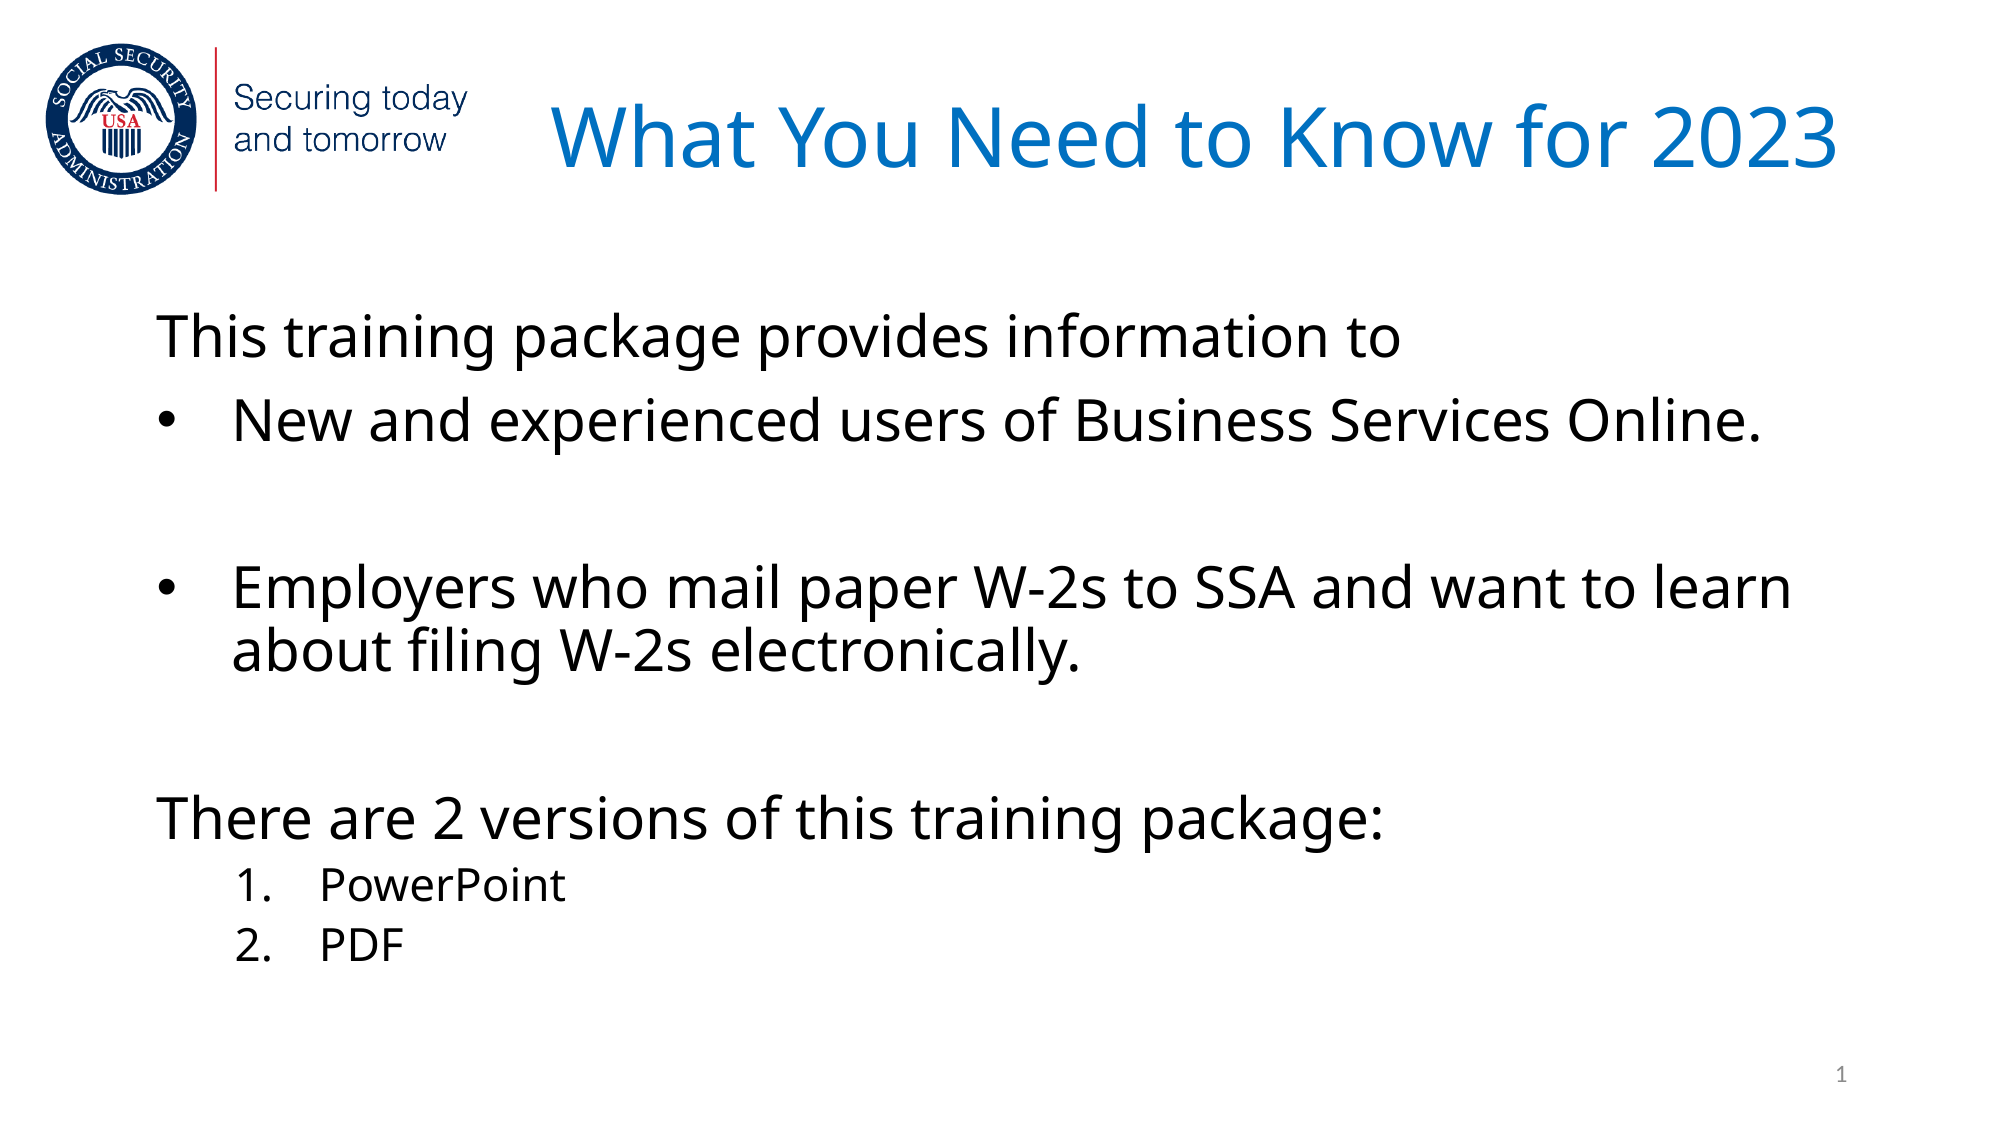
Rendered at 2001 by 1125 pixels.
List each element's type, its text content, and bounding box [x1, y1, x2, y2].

list This training package provides information to New and experienced users of Business Services Online. Employers who mail paper W-2s to SSA and want to learn about filing W-2s electronically. There are 2 versions of this training package: PowerPoint PDF [137, 299, 1863, 1014]
picture [31, 29, 480, 209]
title What You Need to Know for 2023 [512, 59, 1880, 222]
slide_number 1 [1412, 1042, 1863, 1103]
